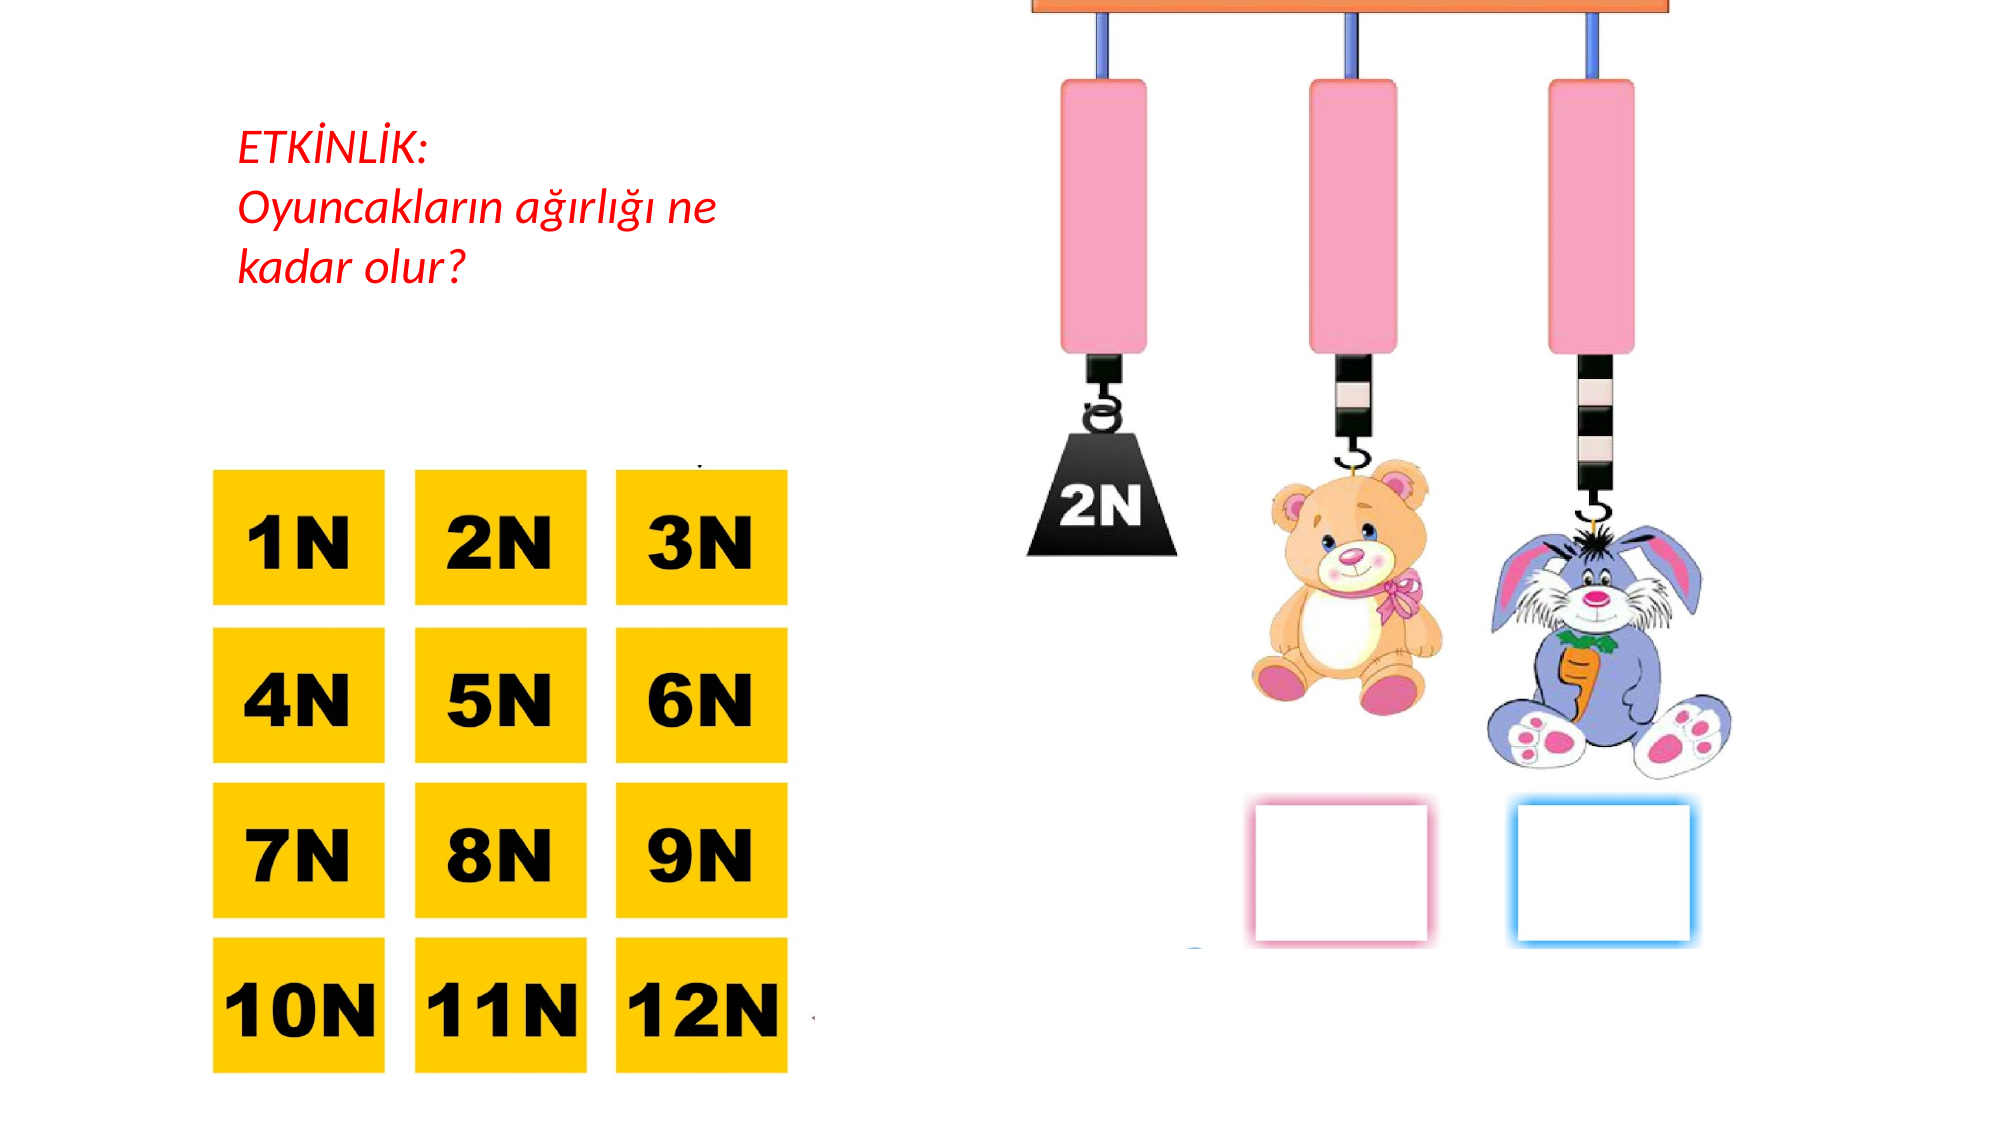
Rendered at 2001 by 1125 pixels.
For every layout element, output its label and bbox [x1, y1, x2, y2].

picture [142, 0, 1858, 1125]
